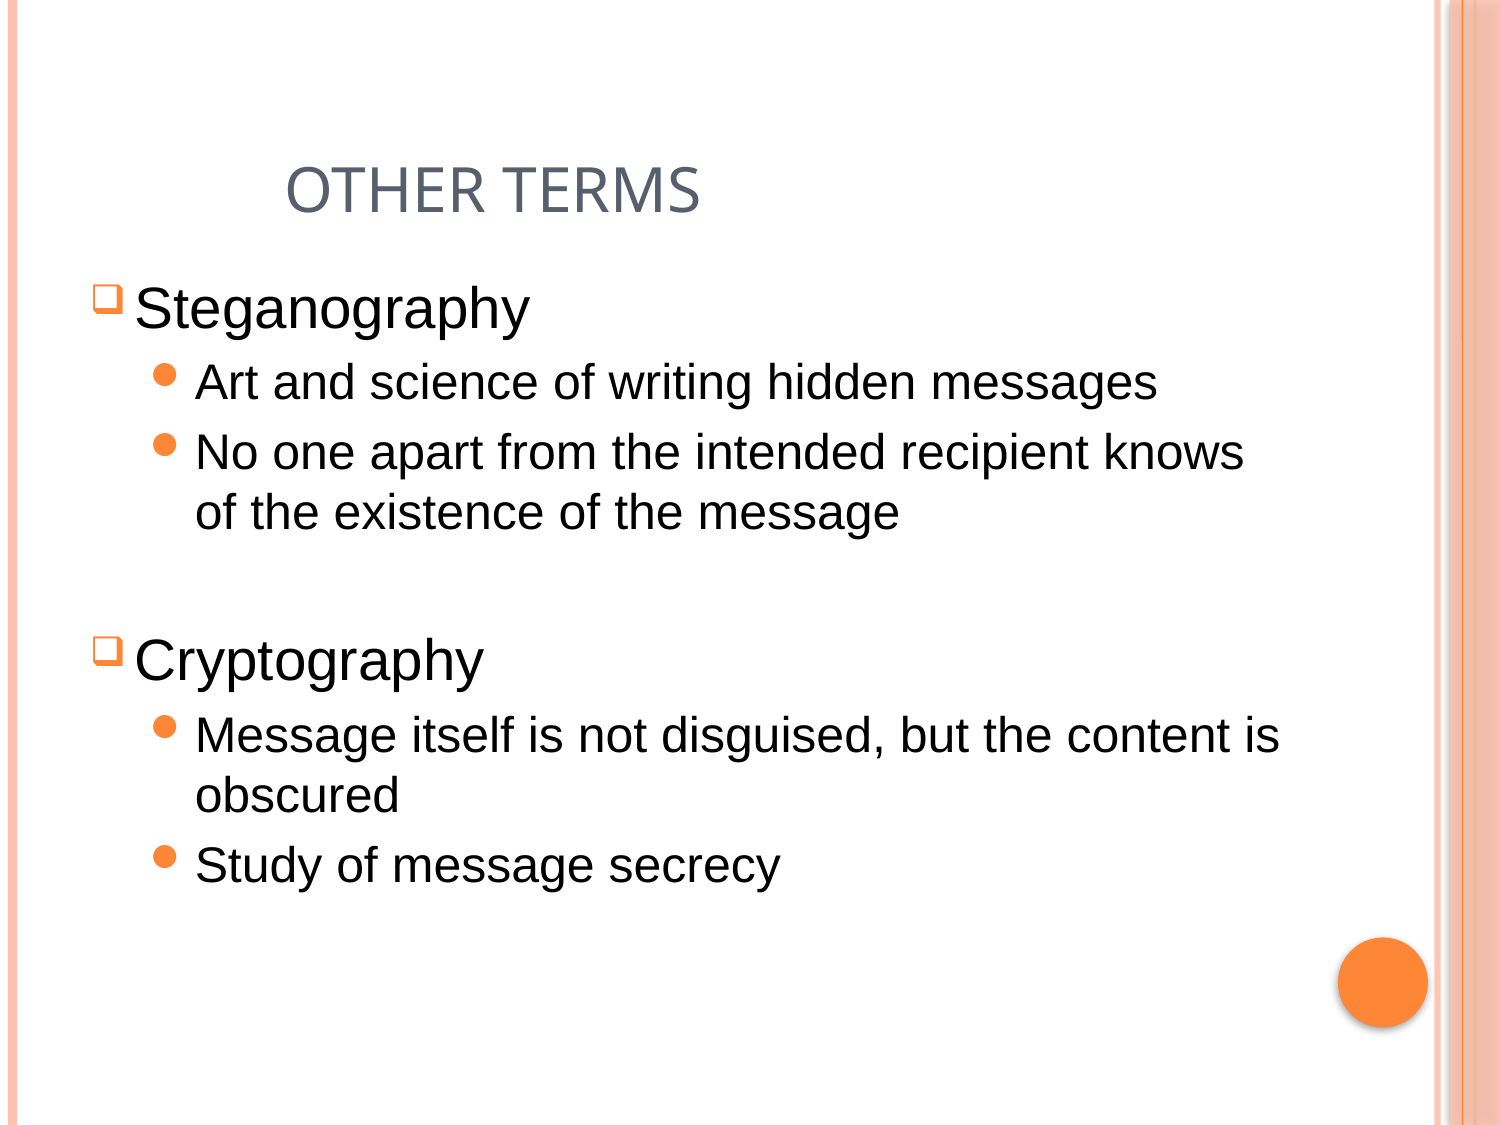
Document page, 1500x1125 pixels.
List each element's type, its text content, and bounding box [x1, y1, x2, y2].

title Other Terms [75, 45, 1300, 233]
list Steganography Art and science of writing hidden messages No one apart from the intended recipient knows of the existence of the message Cryptography Message itself is not disguised, but the content is obscured Study of message secrecy [75, 262, 1300, 1062]
